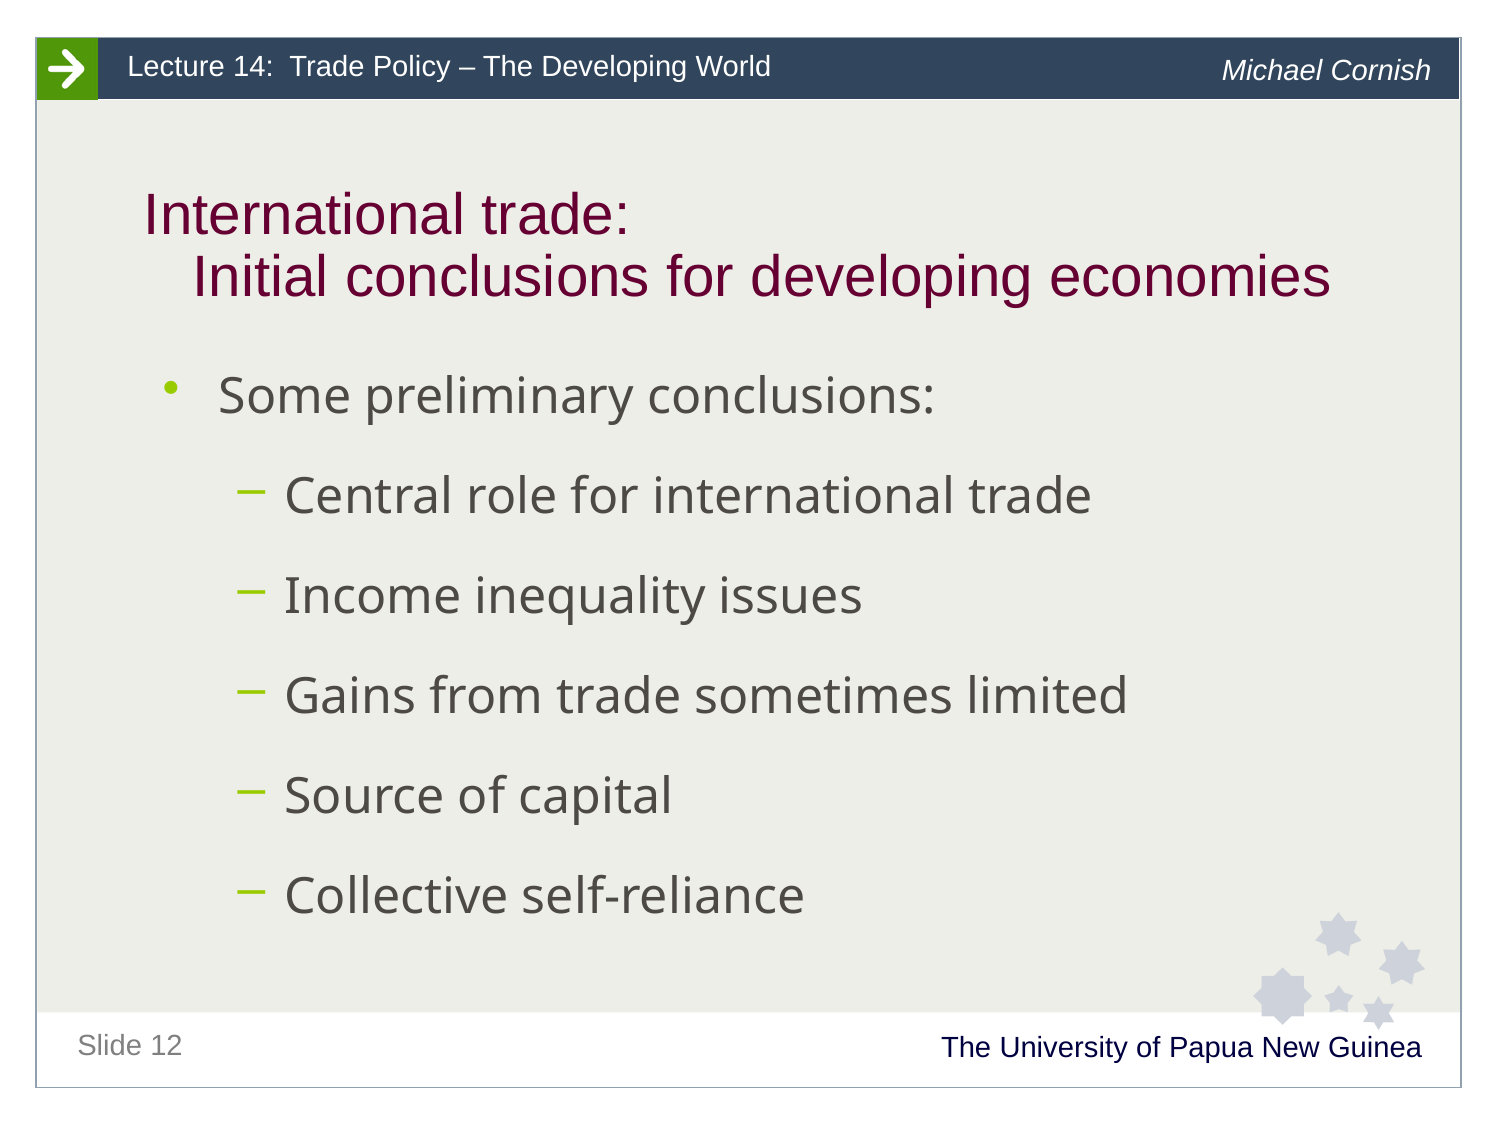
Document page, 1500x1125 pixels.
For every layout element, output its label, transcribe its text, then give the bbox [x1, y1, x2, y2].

title International trade: Initial conclusions for developing economies [128, 175, 1365, 350]
picture [37, 38, 98, 100]
picture [1253, 912, 1425, 1030]
list Some preliminary conclusions: Central role for international trade Income inequality issues Gains from trade sometimes limited Source of capital Collective self-reliance [147, 326, 1390, 866]
